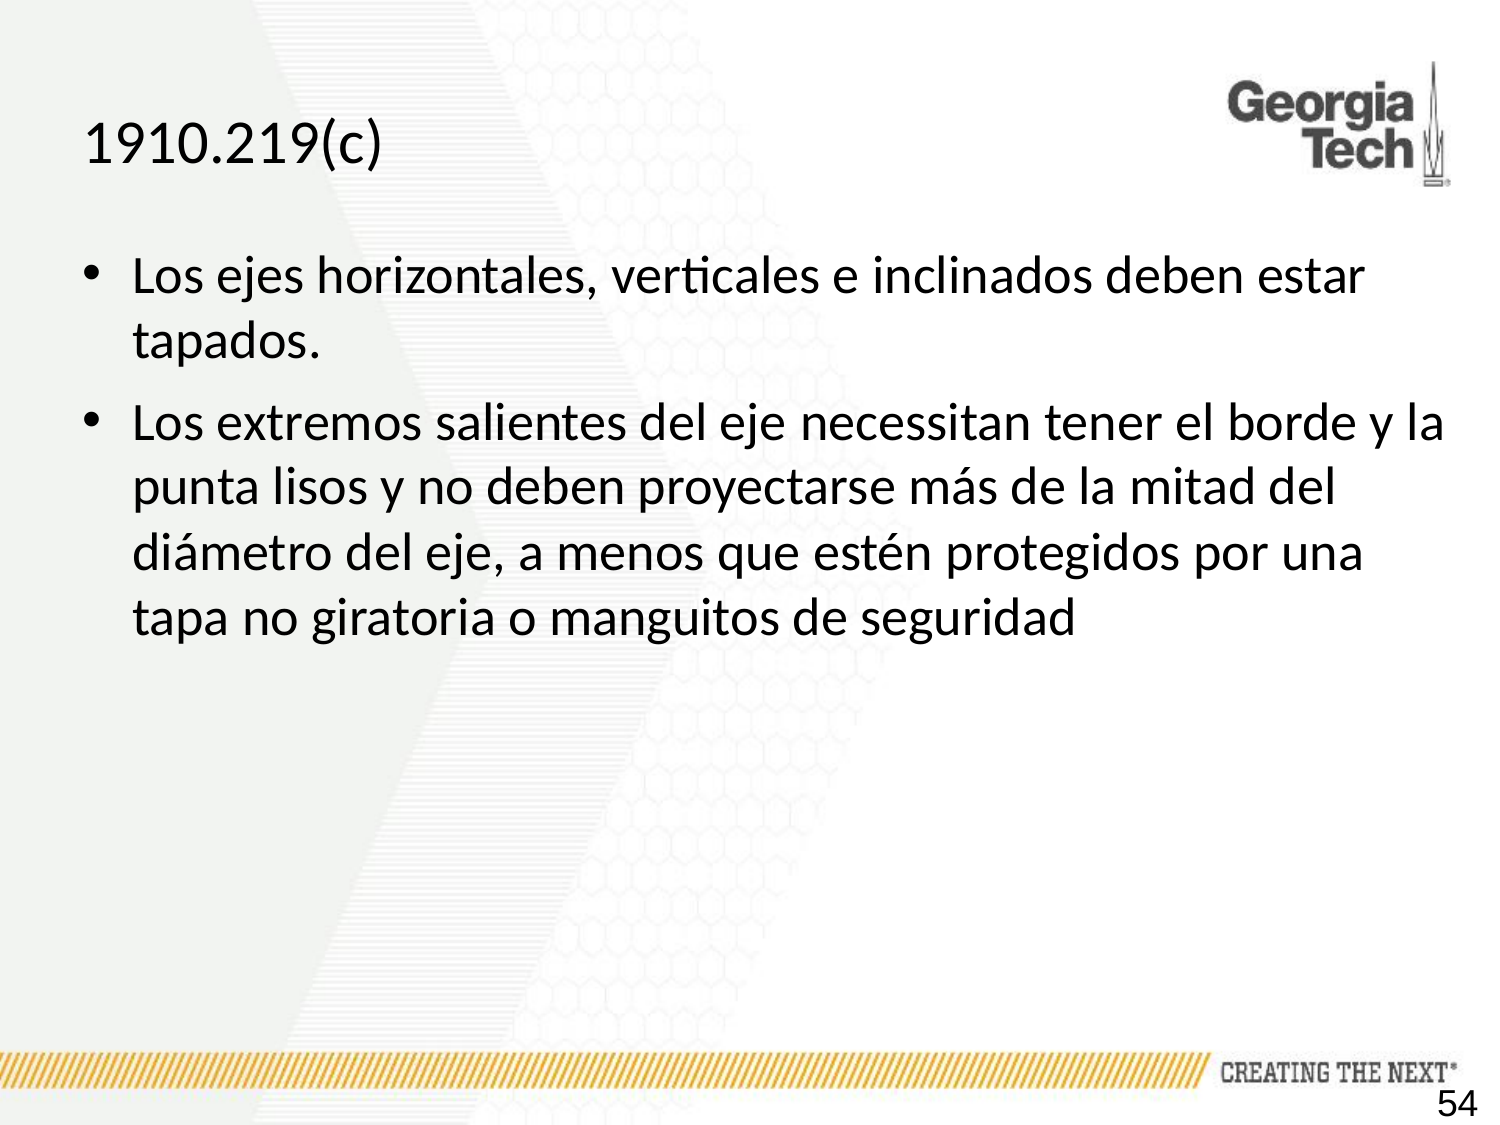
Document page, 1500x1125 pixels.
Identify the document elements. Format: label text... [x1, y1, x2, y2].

slide_number 54 [1429, 1070, 1489, 1125]
list Los ejes horizontales, verticales e inclinados deben estar tapados. Los extremos salientes del eje necessitan tener el borde y la punta lisos y no deben proyectarse más de la mitad del diámetro del eje, a menos que estén protegidos por una tapa no giratoria o manguitos de seguridad [74, 231, 1457, 1012]
picture [0, 0, 1500, 1125]
title 1910.219(c) [74, 44, 1201, 234]
